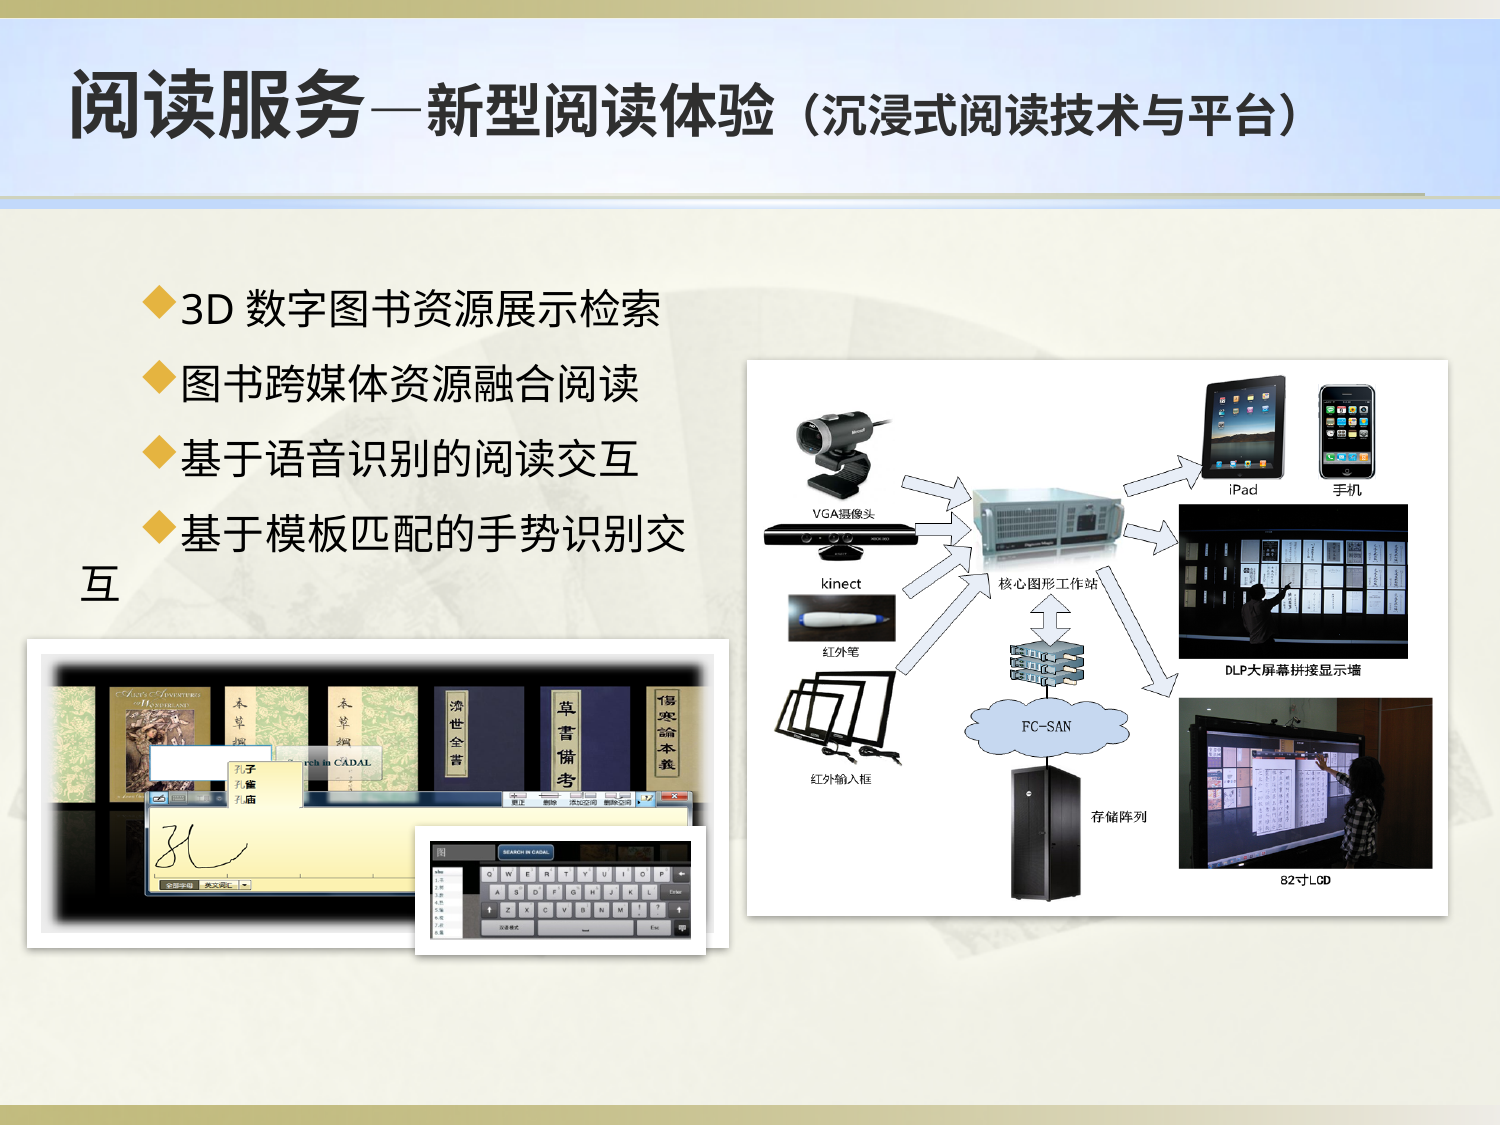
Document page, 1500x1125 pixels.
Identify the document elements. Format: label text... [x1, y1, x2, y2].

picture [761, 373, 1434, 903]
picture [0, 19, 1500, 196]
picture [0, 200, 1500, 209]
title 阅读服务—新型阅读体验（沉浸式阅读技术与平台） [53, 30, 1483, 174]
text_box 3D数字图书资源展示检索 图书跨媒体资源融合阅读 基于语音识别的阅读交互 基于模板匹配的手势识别交互 [64, 275, 703, 616]
picture [40, 653, 715, 941]
